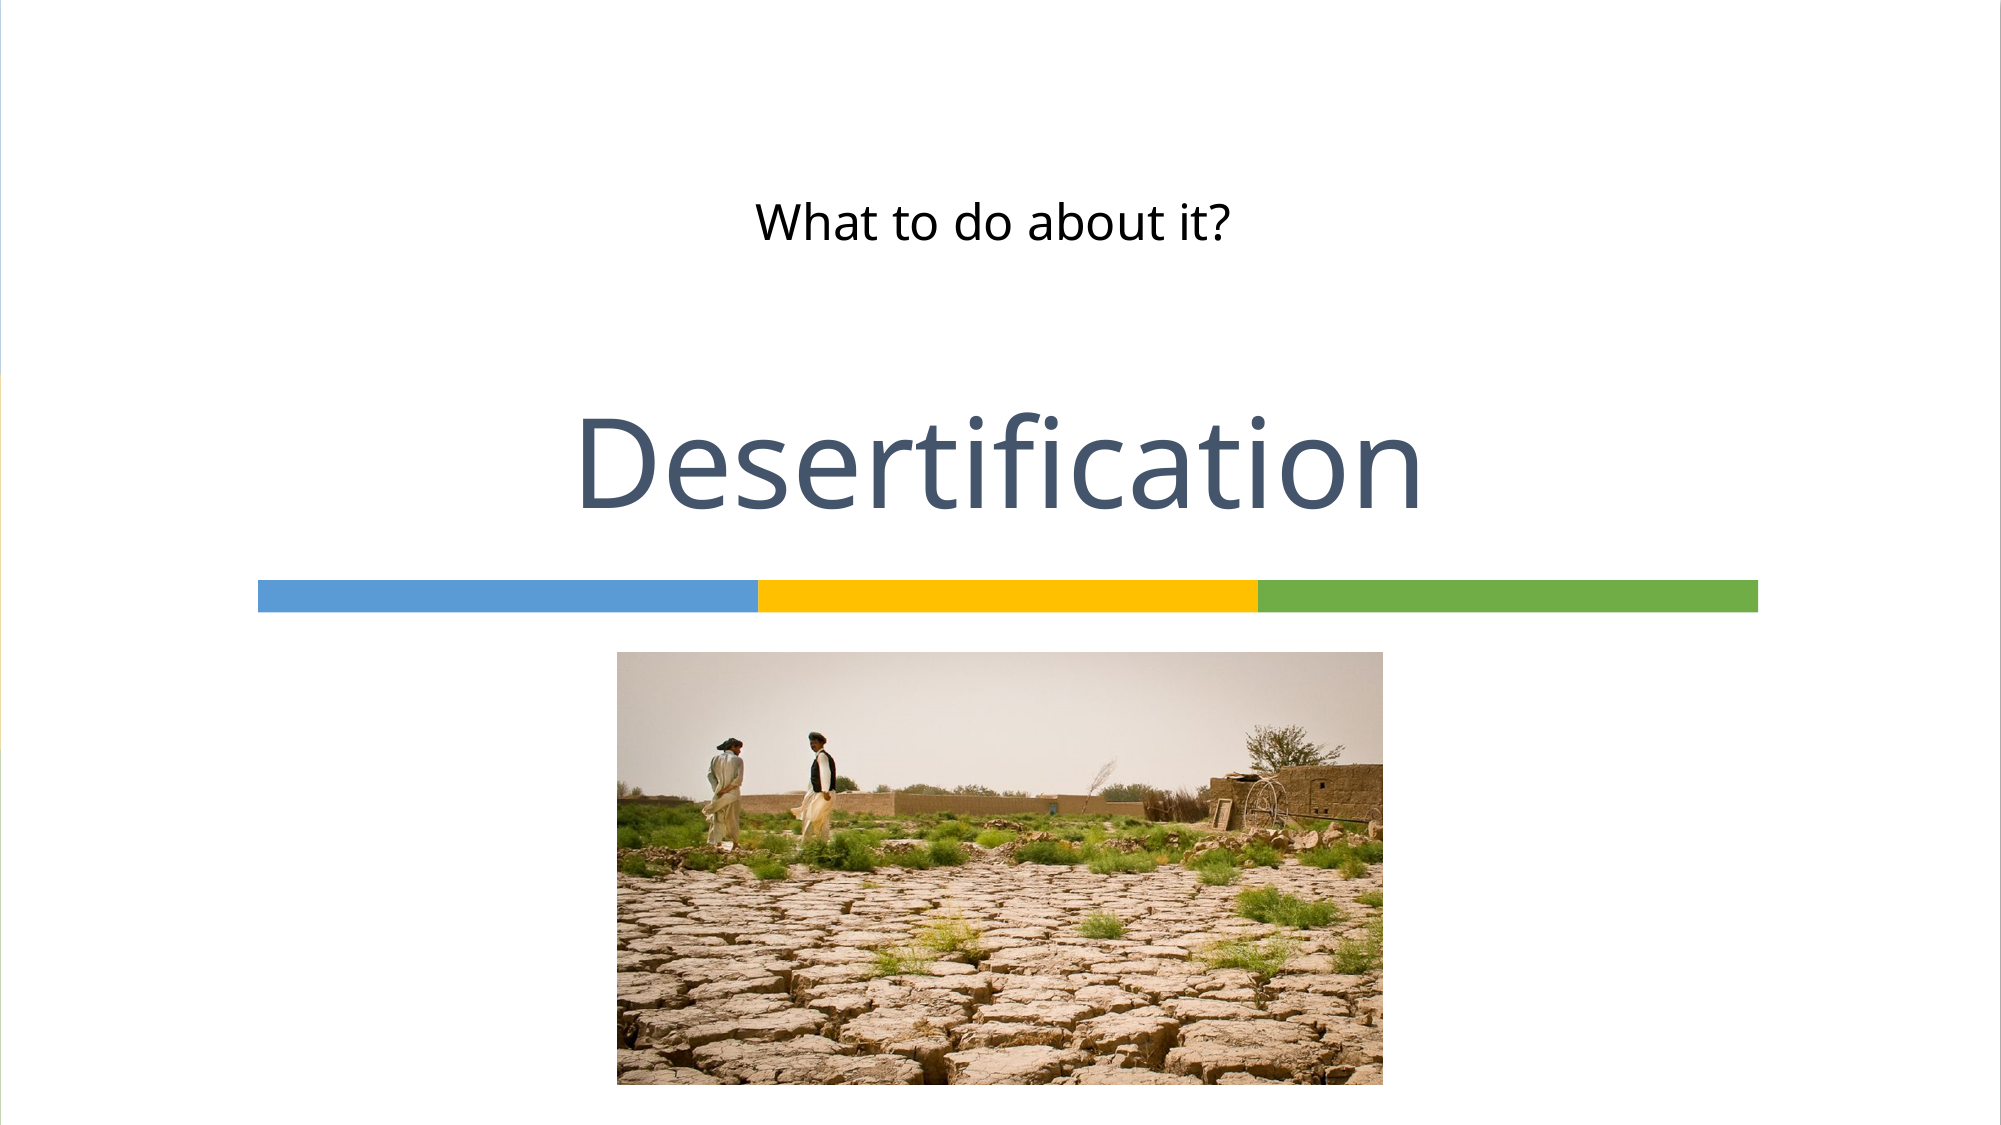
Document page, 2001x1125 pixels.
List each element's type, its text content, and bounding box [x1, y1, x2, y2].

picture [616, 652, 1384, 1086]
title Desertification [249, 149, 1750, 542]
